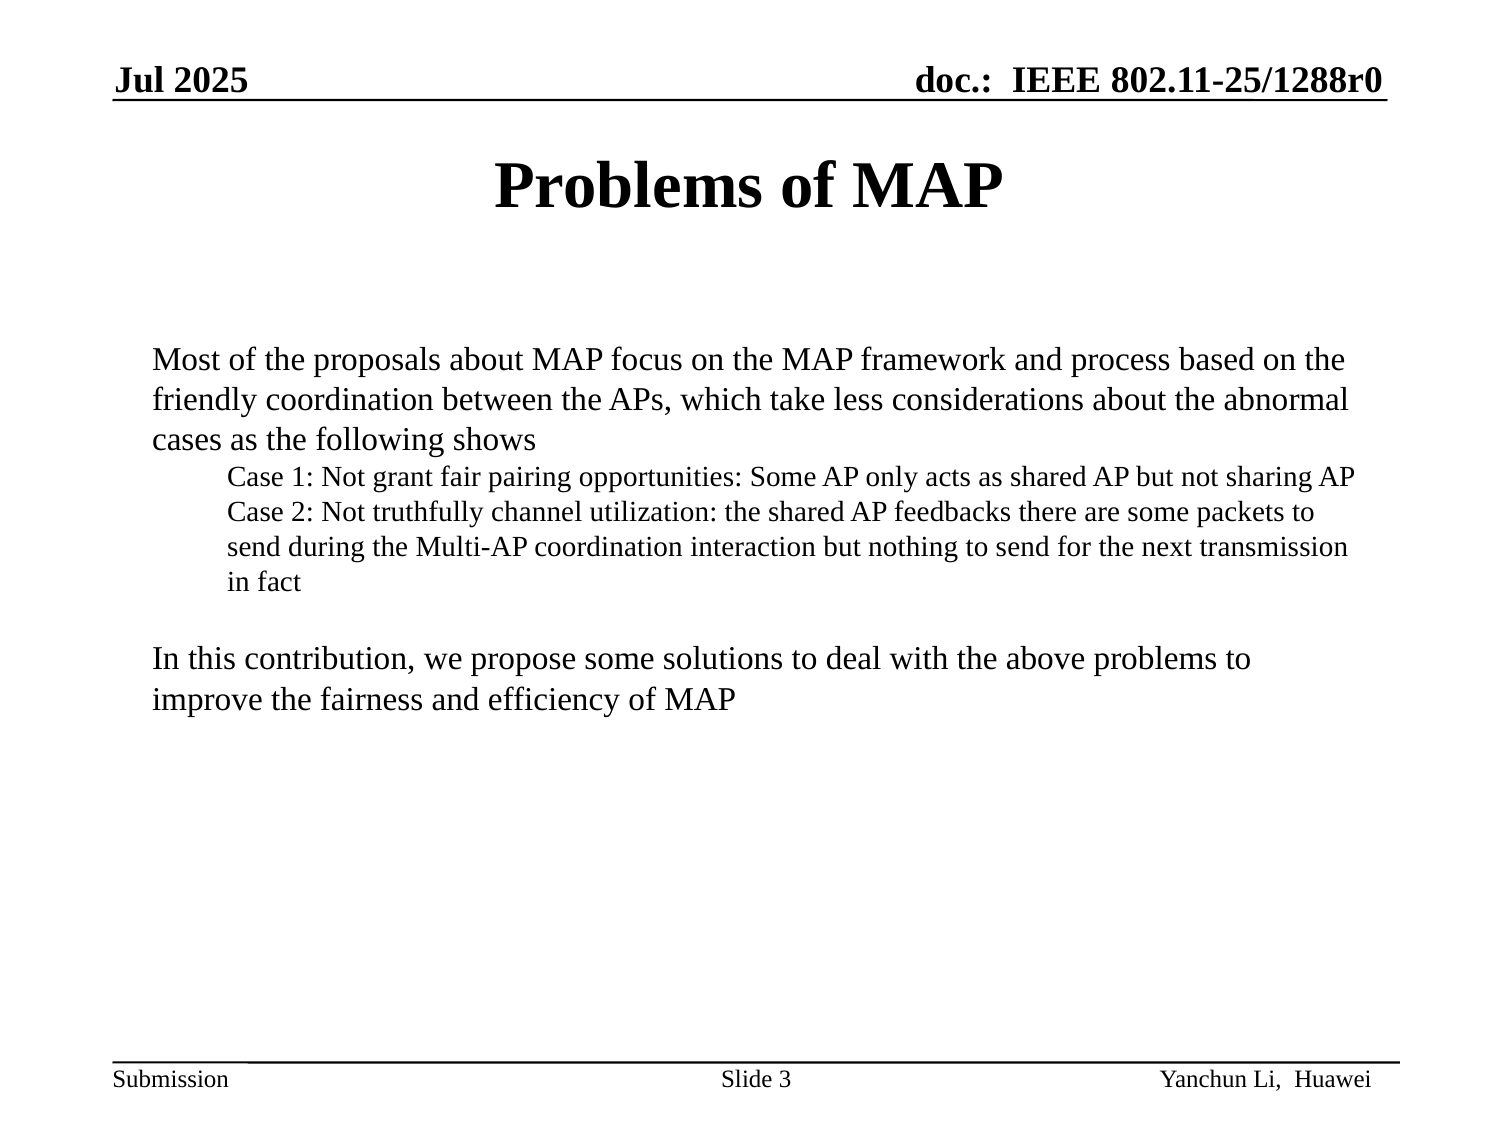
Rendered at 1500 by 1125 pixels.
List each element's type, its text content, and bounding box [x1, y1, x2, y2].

title Problems of MAP [112, 112, 1388, 251]
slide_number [114, 54, 251, 101]
footer Yanchun Li, Huawei [1156, 1061, 1373, 1093]
text_box Most of the proposals about MAP focus on the MAP framework and process based on the friendly coordination between the APs, which take less considerations about the abnormal cases as the following shows Case 1: Not grant fair pairing opportunities: Some AP only acts as shared AP but not sharing AP Case 2: Not truthfully channel utilization: the shared AP feedbacks there are some packets to send during the Multi-AP coordination interaction but nothing to send for the next transmission in fact In this contribution, we propose some solutions to deal with the above problems to improve the fairness and efficiency of MAP [137, 329, 1388, 764]
slide_number Slide 3 [720, 1061, 792, 1093]
